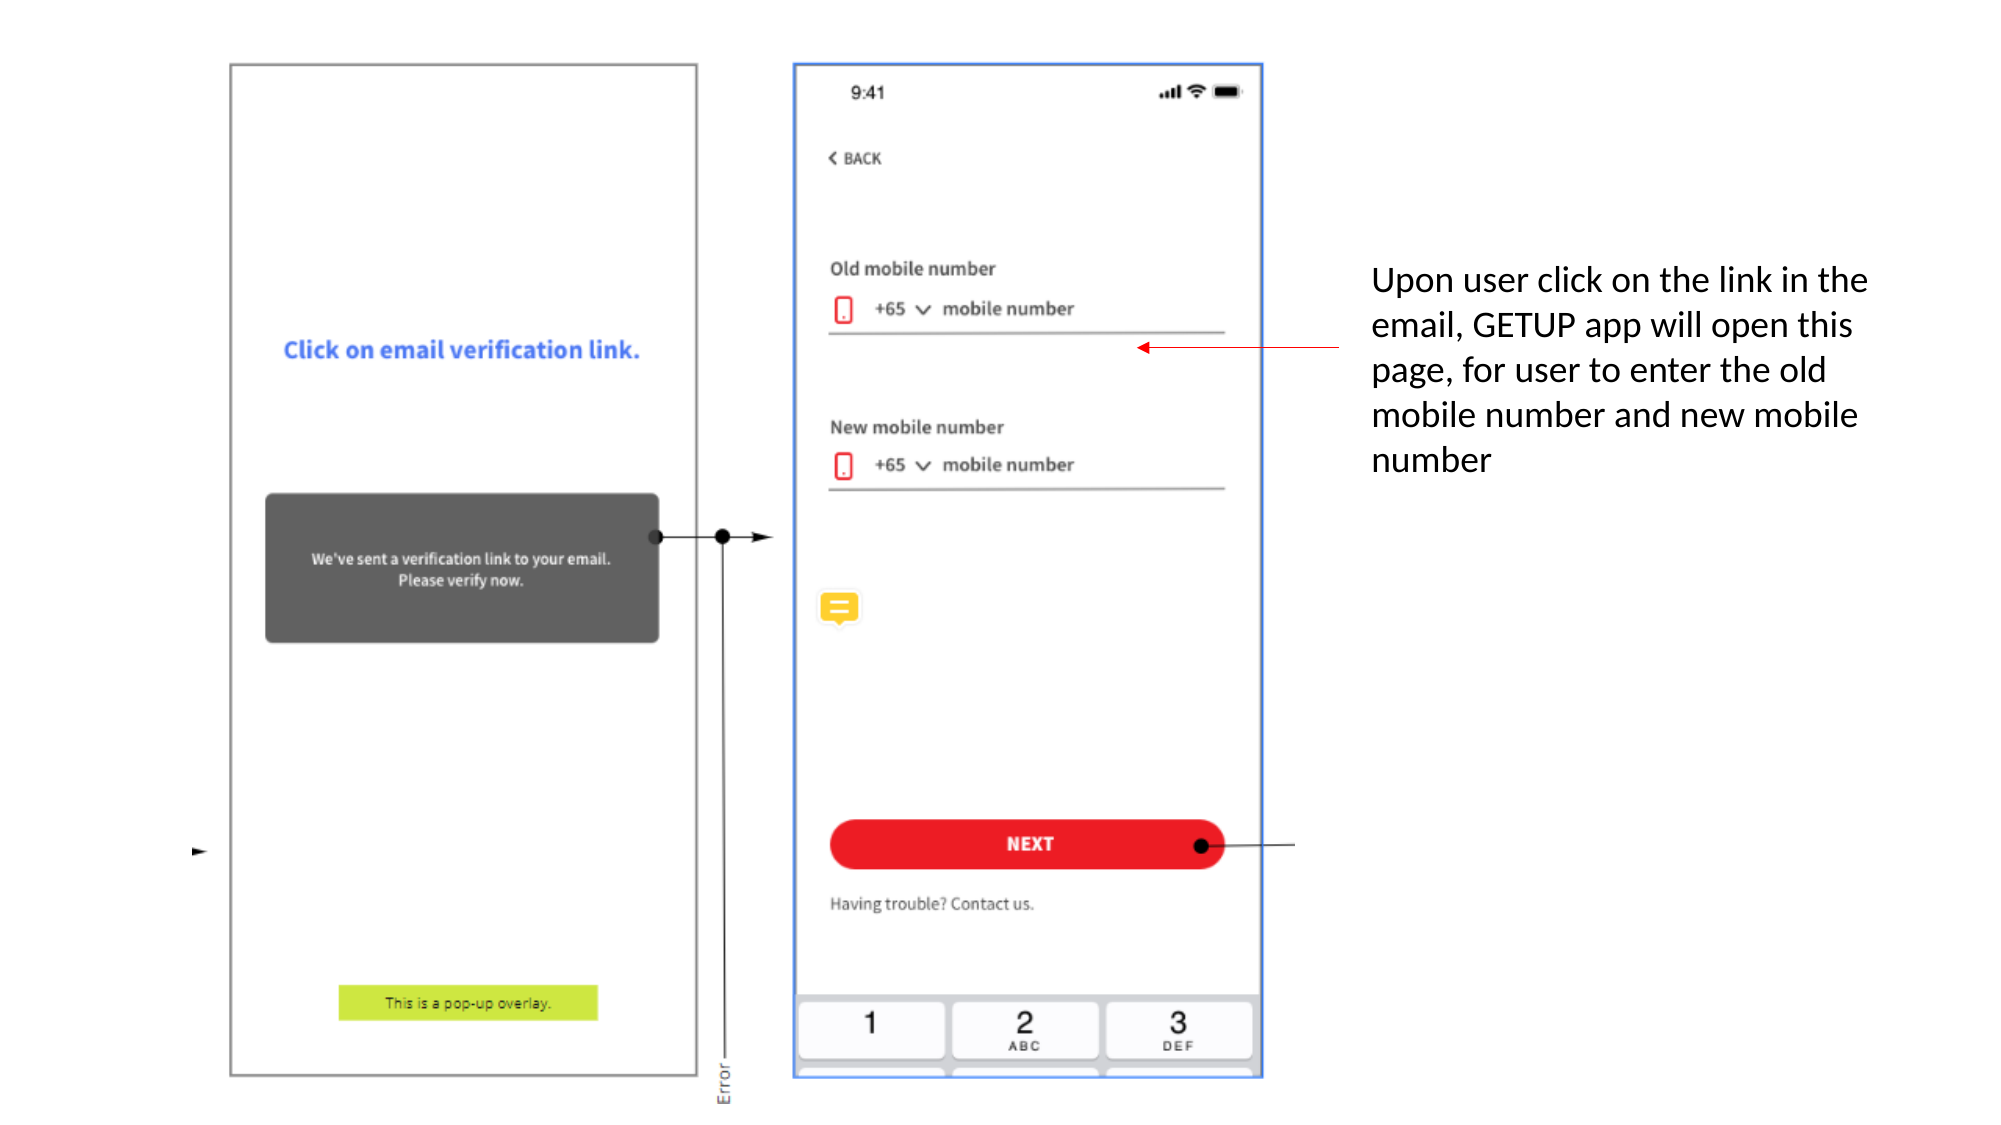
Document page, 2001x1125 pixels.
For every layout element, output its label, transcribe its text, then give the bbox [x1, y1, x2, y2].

text_box Upon user click on the link in the email, GETUP app will open this page, for user to enter the old mobile number and new mobile number [1356, 247, 1948, 488]
picture [192, 20, 1295, 1104]
